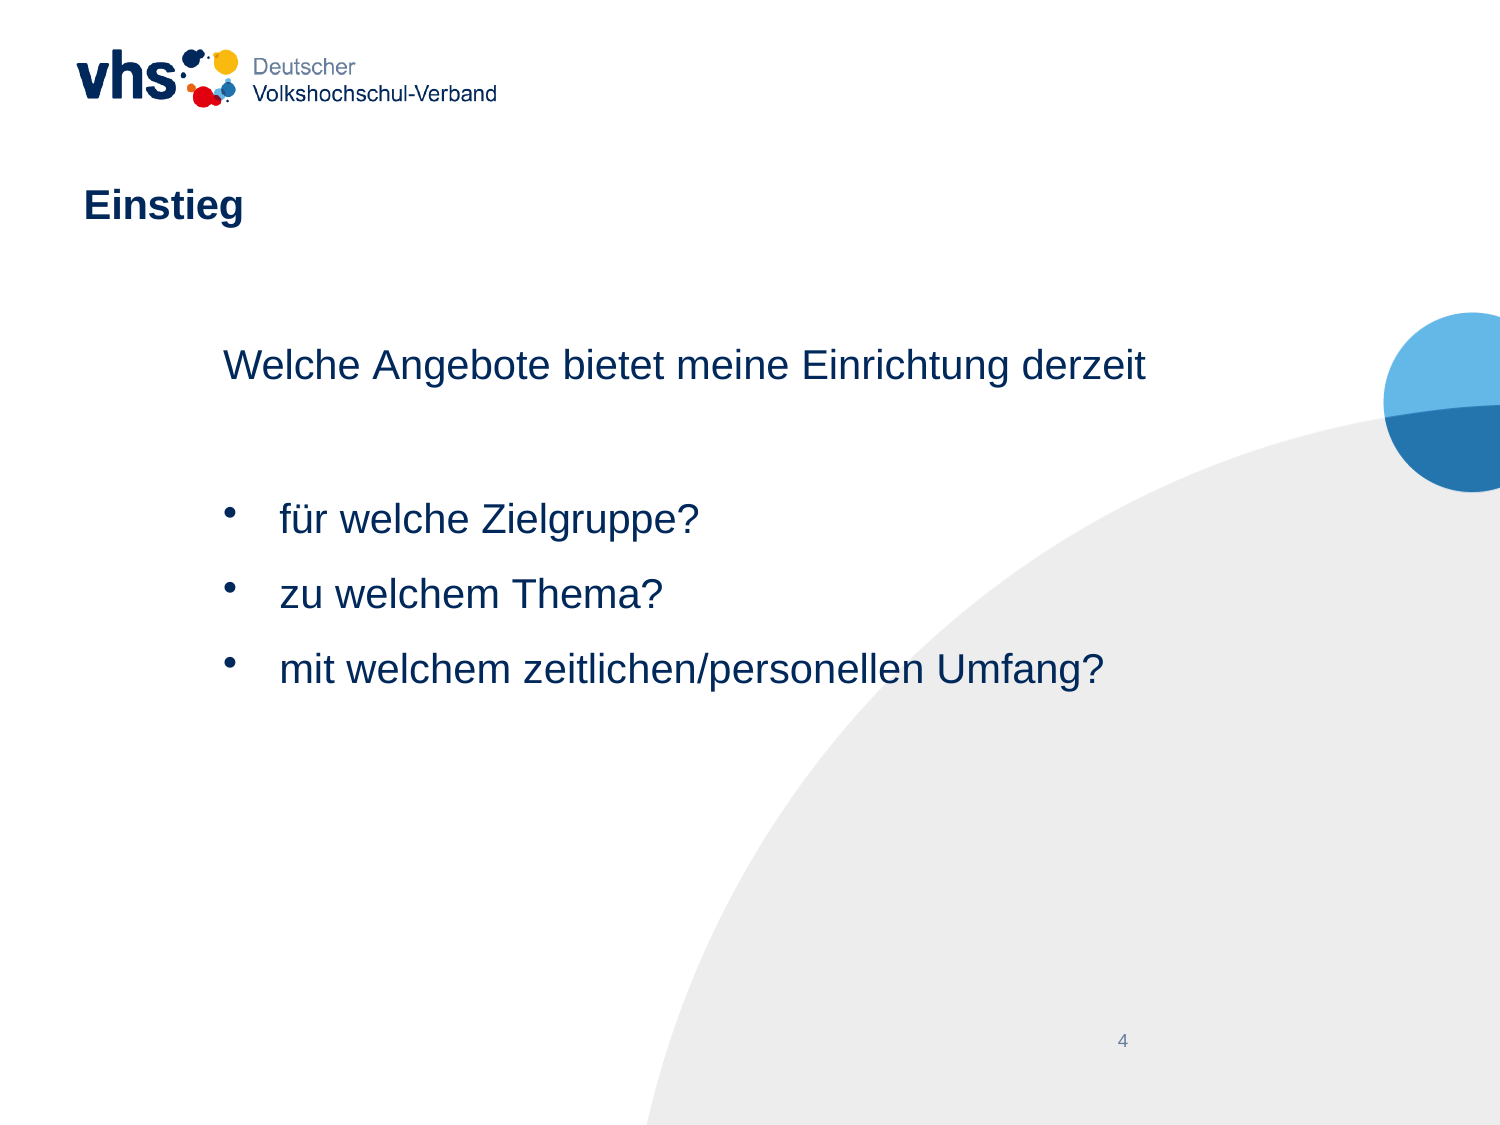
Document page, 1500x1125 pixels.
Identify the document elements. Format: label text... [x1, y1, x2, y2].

title Einstieg [81, 175, 249, 366]
picture [75, 49, 496, 109]
text_box Welche Angebote bietet meine Einrichtung derzeit für welche Zielgruppe? zu welchem Thema? mit welchem zeitlichen/personellen Umfang? [221, 335, 640, 693]
picture [645, 312, 1500, 1125]
